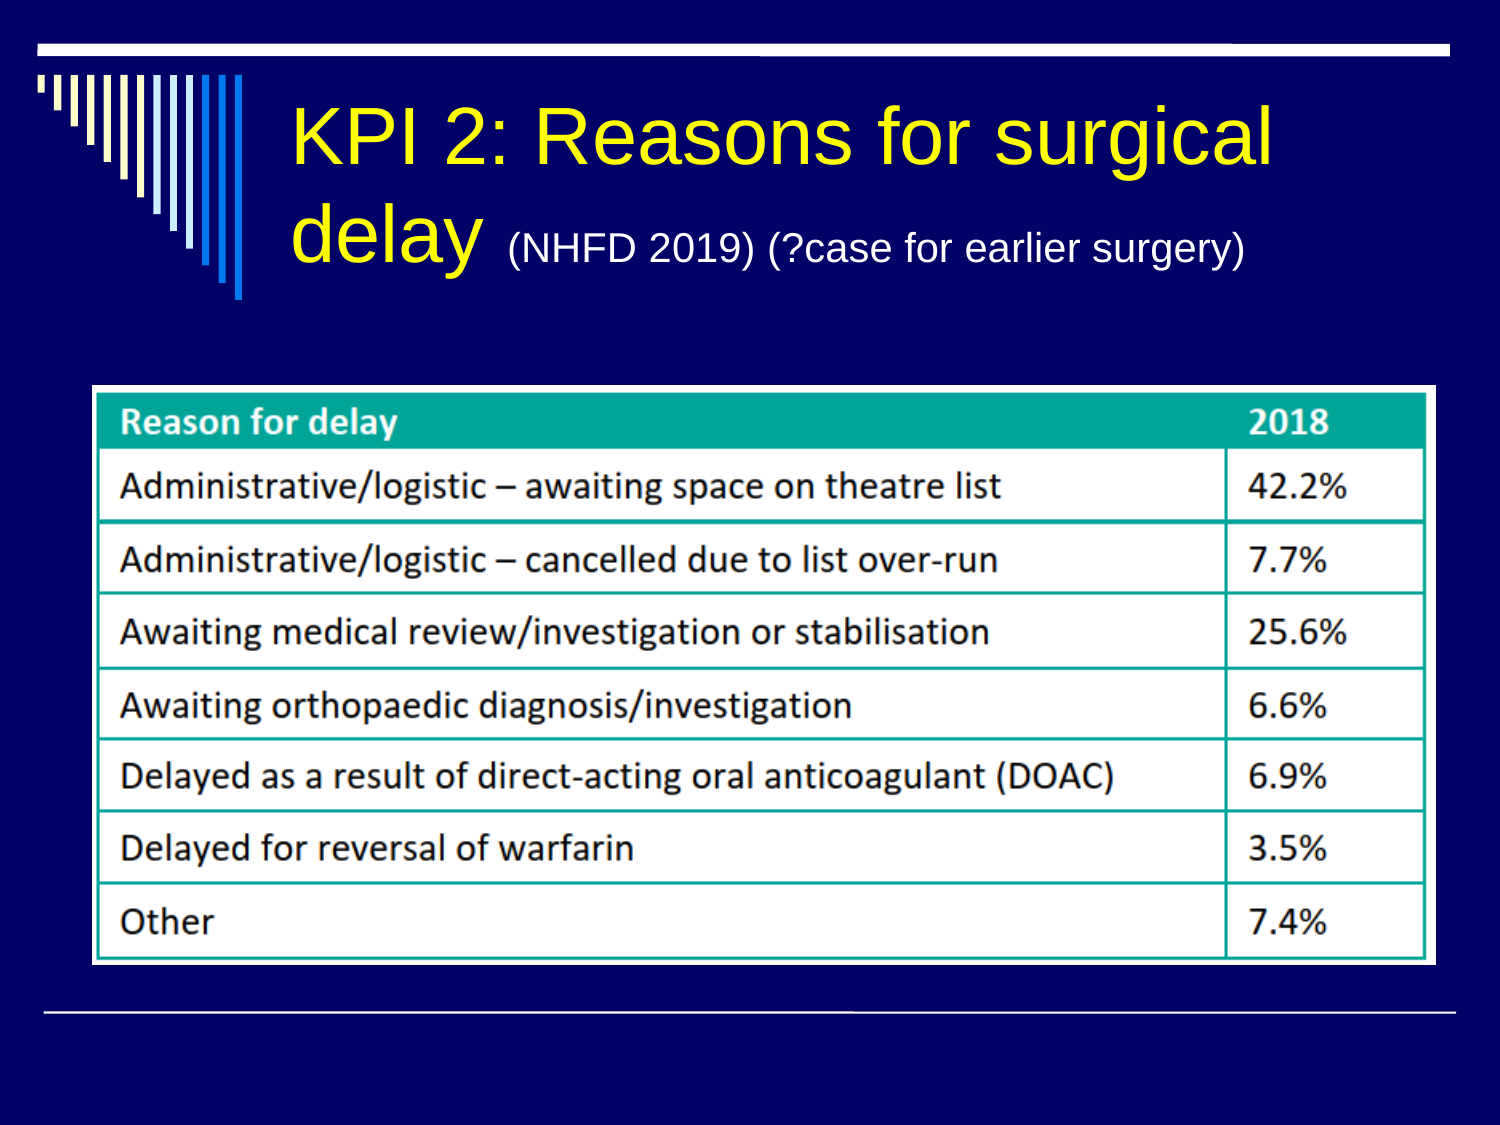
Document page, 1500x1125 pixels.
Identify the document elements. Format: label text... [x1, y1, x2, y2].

title KPI 2: Reasons for surgical delay (NHFD 2019) (?case for earlier surgery) [274, 74, 1426, 288]
picture [91, 385, 1436, 965]
